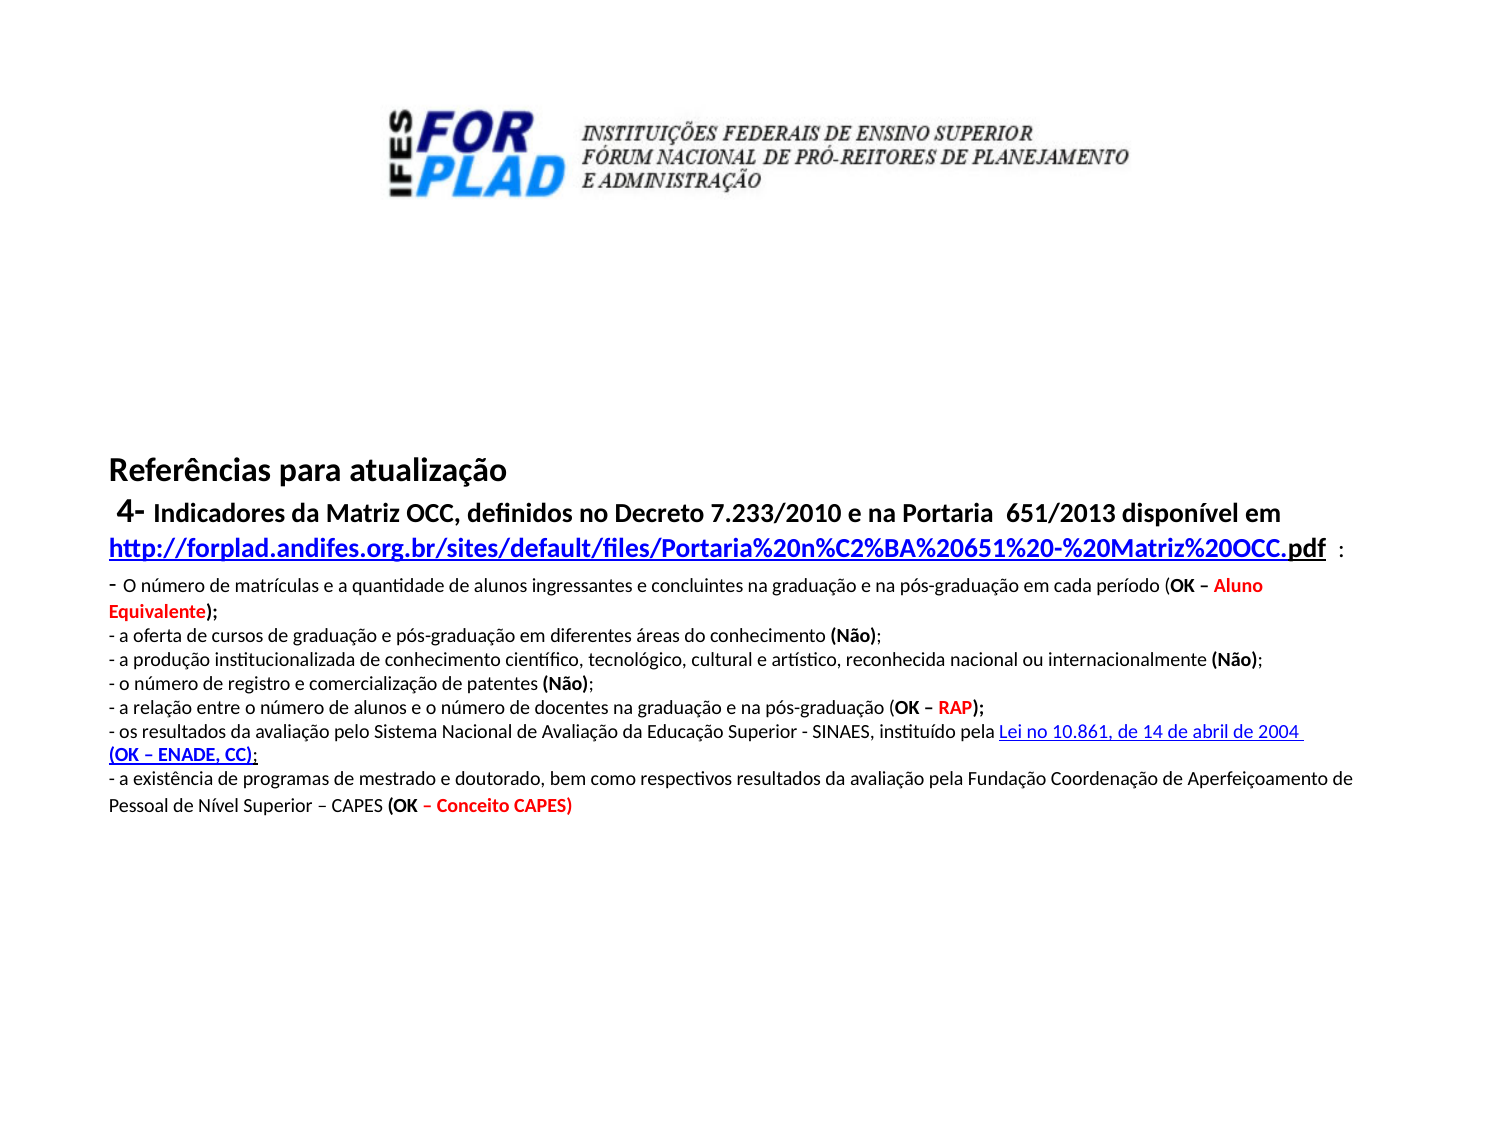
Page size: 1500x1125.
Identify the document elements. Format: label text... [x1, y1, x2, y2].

picture [116, 70, 1372, 247]
title Referências para atualização 4- Indicadores da Matriz OCC, definidos no Decreto 7.233/2010 e na Portaria 651/2013 disponível em http://forplad.andifes.org.br/sites/default/files/Portaria%20n%C2%BA%20651%20-%20Matriz%20OCC.pdf : - O número de matrículas e a quantidade de alunos ingressantes e concluintes na graduação e na pós-graduação em cada período (OK – Aluno Equivalente); - a oferta de cursos de graduação e pós-graduação em diferentes áreas do conhecimento (Não); - a produção institucionalizada de conhecimento científico, tecnológico, cultural e artístico, reconhecida nacional ou internacionalmente (Não); - o número de registro e comercialização de patentes (Não); - a relação entre o número de alunos e o número de docentes na graduação e na pós-graduação (OK – RAP); - os resultados da avaliação pelo Sistema Nacional de Avaliação da Educação Superior - SINAES, instituído pela Lei no 10.861, de 14 de abril de 2004 (OK – ENADE, CC); - a existência de programas de mestrado e doutorado, bem como respectivos resultados da avaliação pela Fundação Coordenação de Aperfeiçoamento de Pessoal de Nível Superior – CAPES (OK – Conceito CAPES) [93, 222, 1369, 1083]
